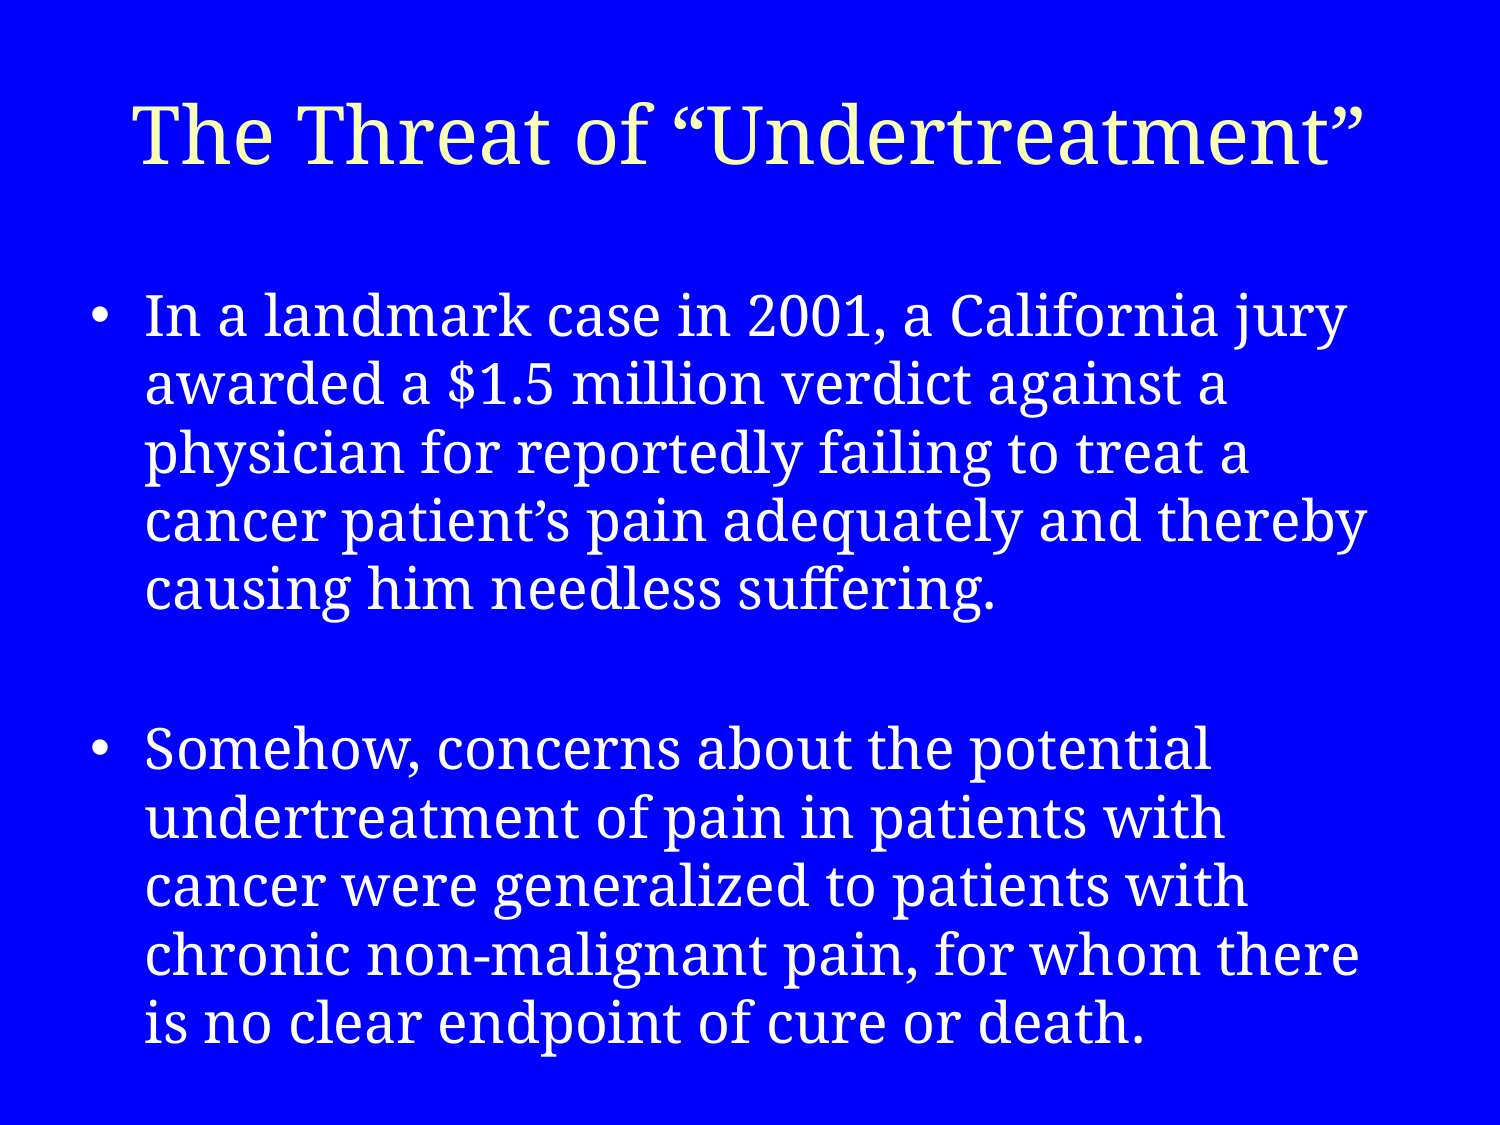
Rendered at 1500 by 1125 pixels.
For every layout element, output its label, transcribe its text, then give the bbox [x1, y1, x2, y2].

title The Threat of “Undertreatment” [75, 38, 1425, 191]
list In a landmark case in 2001, a California jury awarded a $1.5 million verdict against a physician for reportedly failing to treat a cancer patient’s pain adequately and thereby causing him needless suffering. Somehow, concerns about the potential undertreatment of pain in patients with cancer were generalized to patients with chronic non-malignant pain, for whom there is no clear endpoint of cure or death. [75, 191, 1425, 1070]
